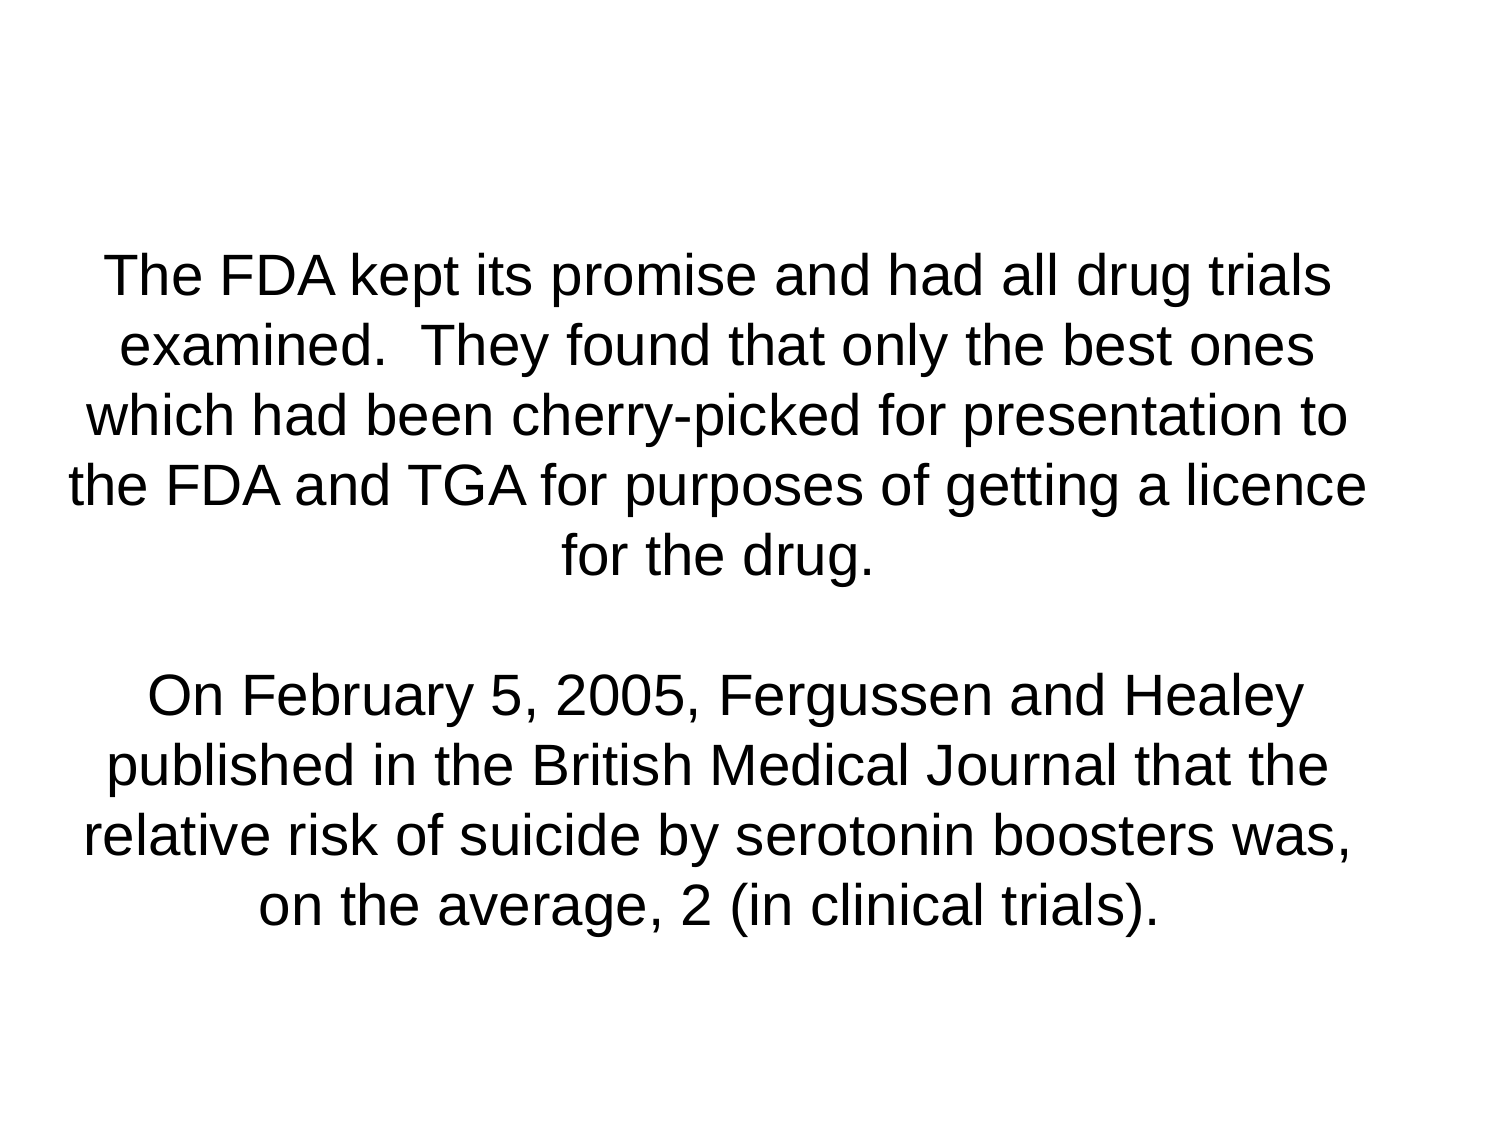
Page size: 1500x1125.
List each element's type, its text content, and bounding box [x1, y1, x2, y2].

title The FDA kept its promise and had all drug trials examined. They found that only the best ones which had been cherry-picked for presentation to the FDA and TGA for purposes of getting a licence for the drug. On February 5, 2005, Fergussen and Healey published in the British Medical Journal that the relative risk of suicide by serotonin boosters was, on the average, 2 (in clinical trials). [49, 99, 1388, 1076]
